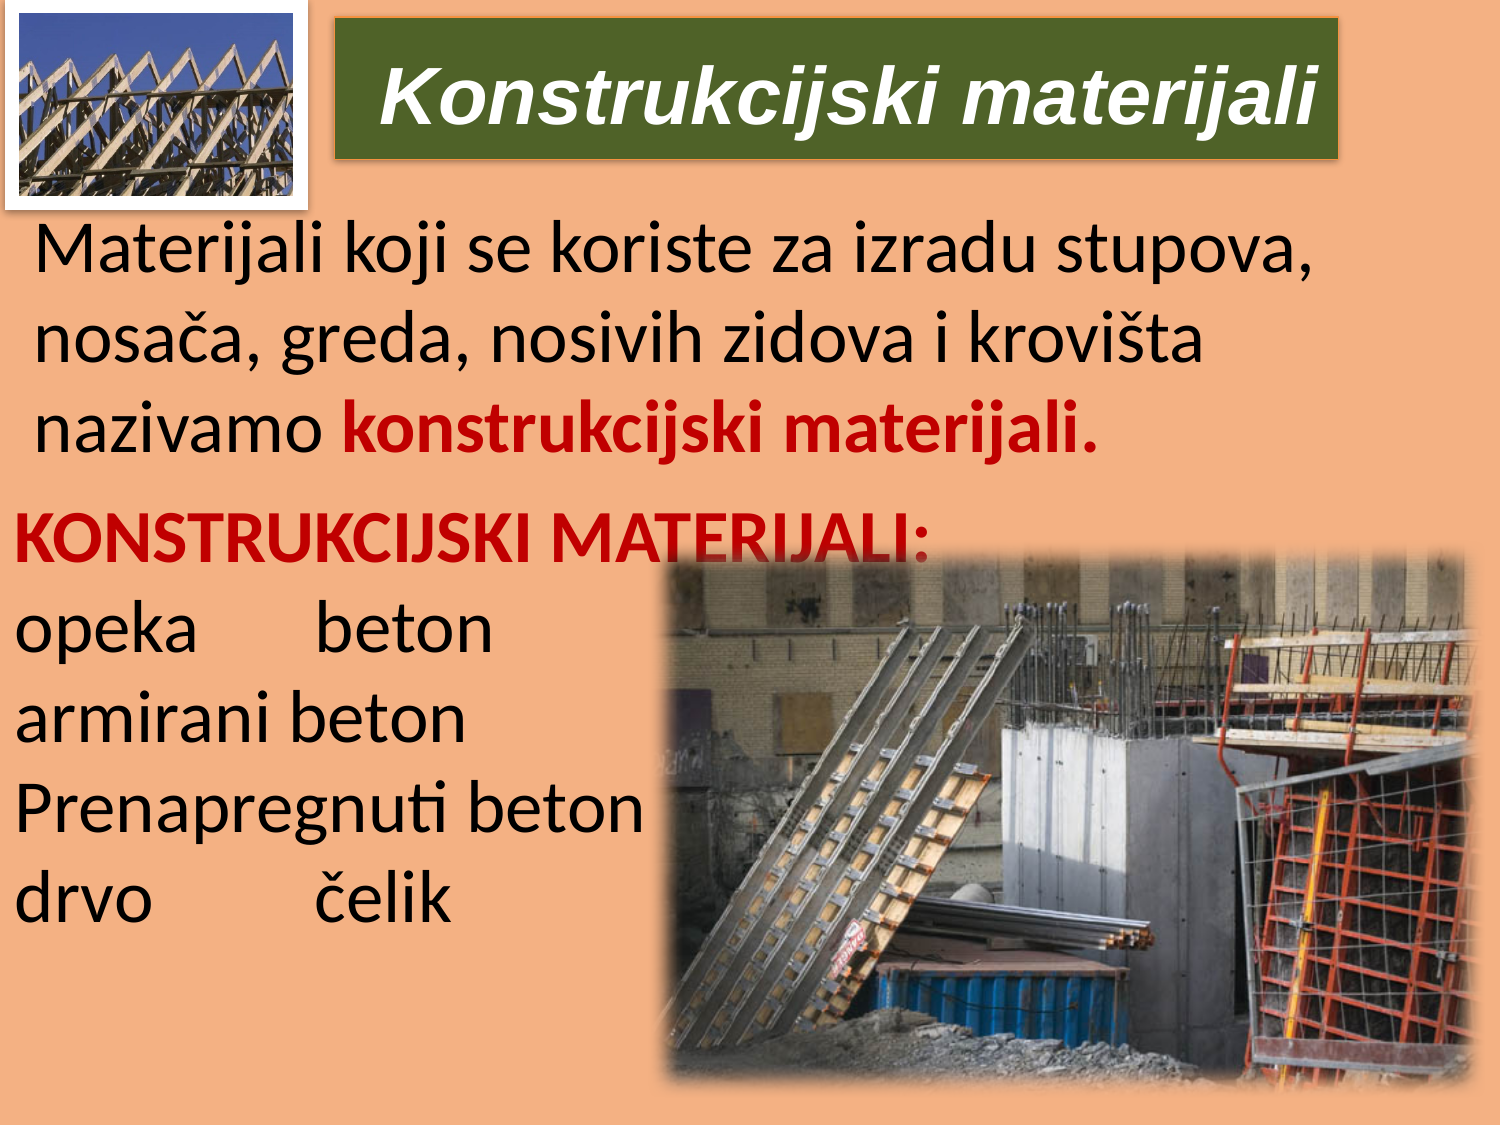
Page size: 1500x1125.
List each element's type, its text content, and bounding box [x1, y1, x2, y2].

text_box Materijali koji se koriste za izradu stupova, nosača, greda, nosivih zidova i krovišta nazivamo konstrukcijski materijali. [19, 189, 1402, 475]
picture [648, 540, 1486, 1098]
text_box Konstrukcijski materijali [334, 16, 1339, 160]
text_box KONSTRUKCIJSKI MATERIJALI: opeka beton armirani beton Prenapregnuti beton drvo čelik [0, 480, 1423, 945]
picture [19, 12, 294, 196]
